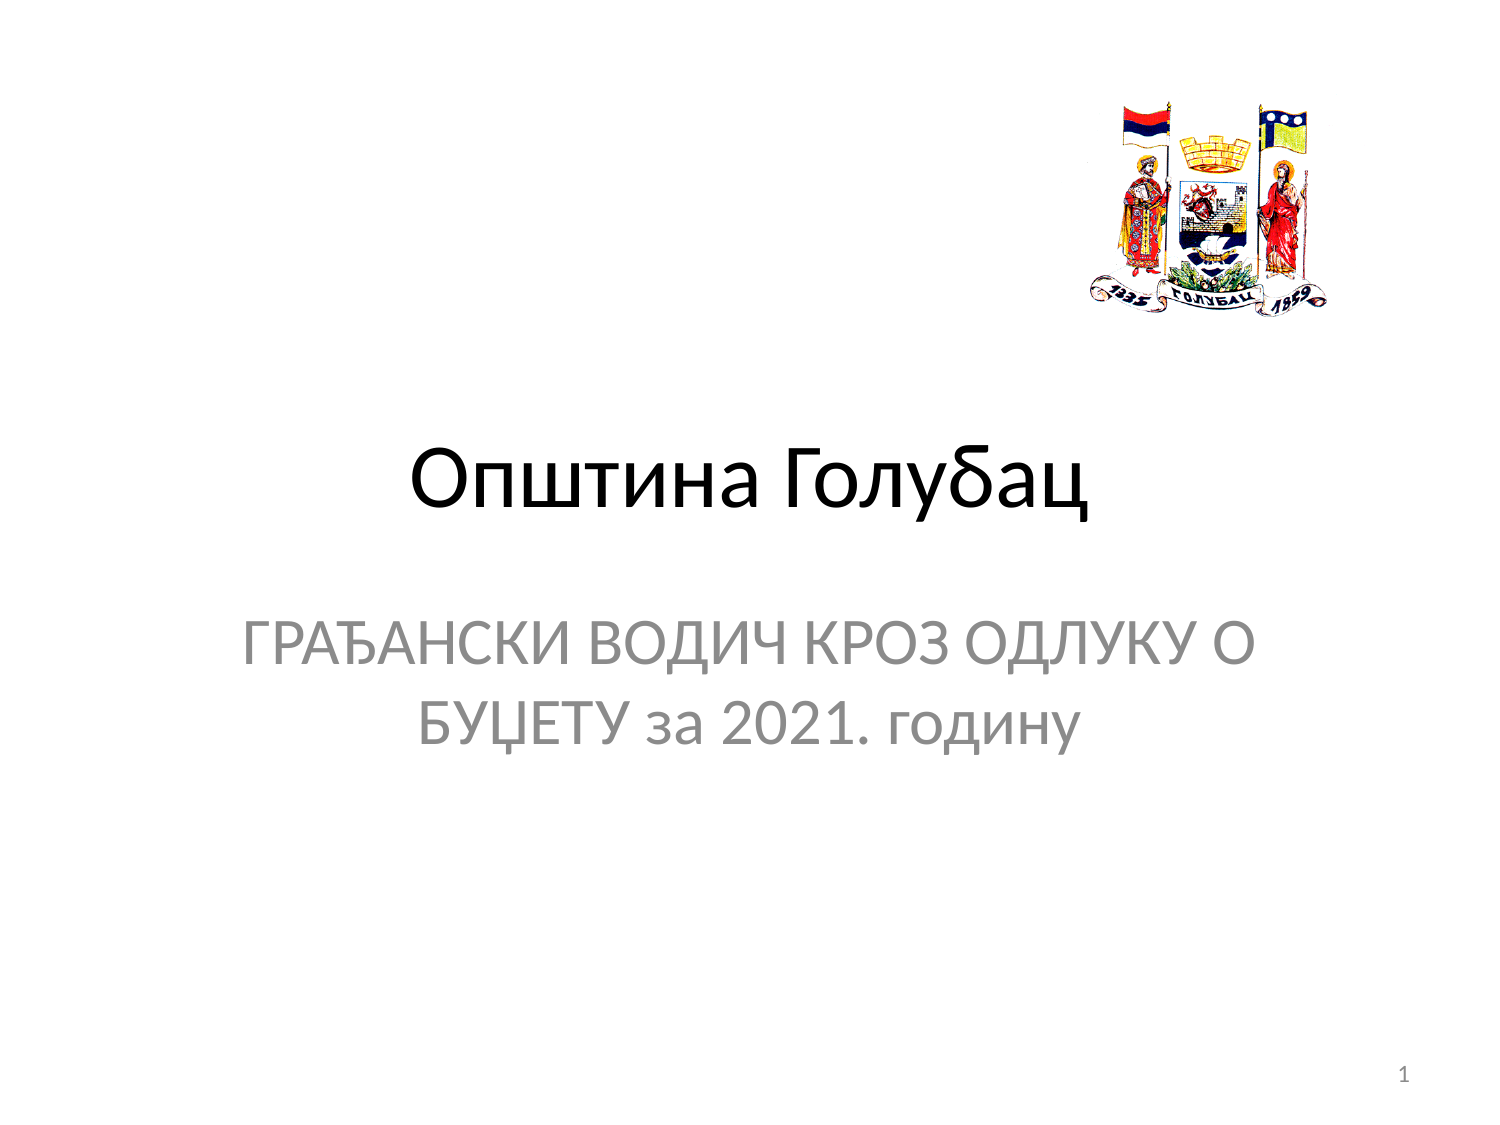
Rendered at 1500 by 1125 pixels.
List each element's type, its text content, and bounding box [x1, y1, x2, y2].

title Општина Голубац [112, 349, 1388, 591]
slide_number 1 [1074, 1042, 1425, 1103]
picture [1056, 77, 1368, 339]
subtitle ГРАЂАНСКИ ВОДИЧ КРОЗ ОДЛУКУ О БУЏЕТУ за 2021. годину [225, 590, 1275, 853]
